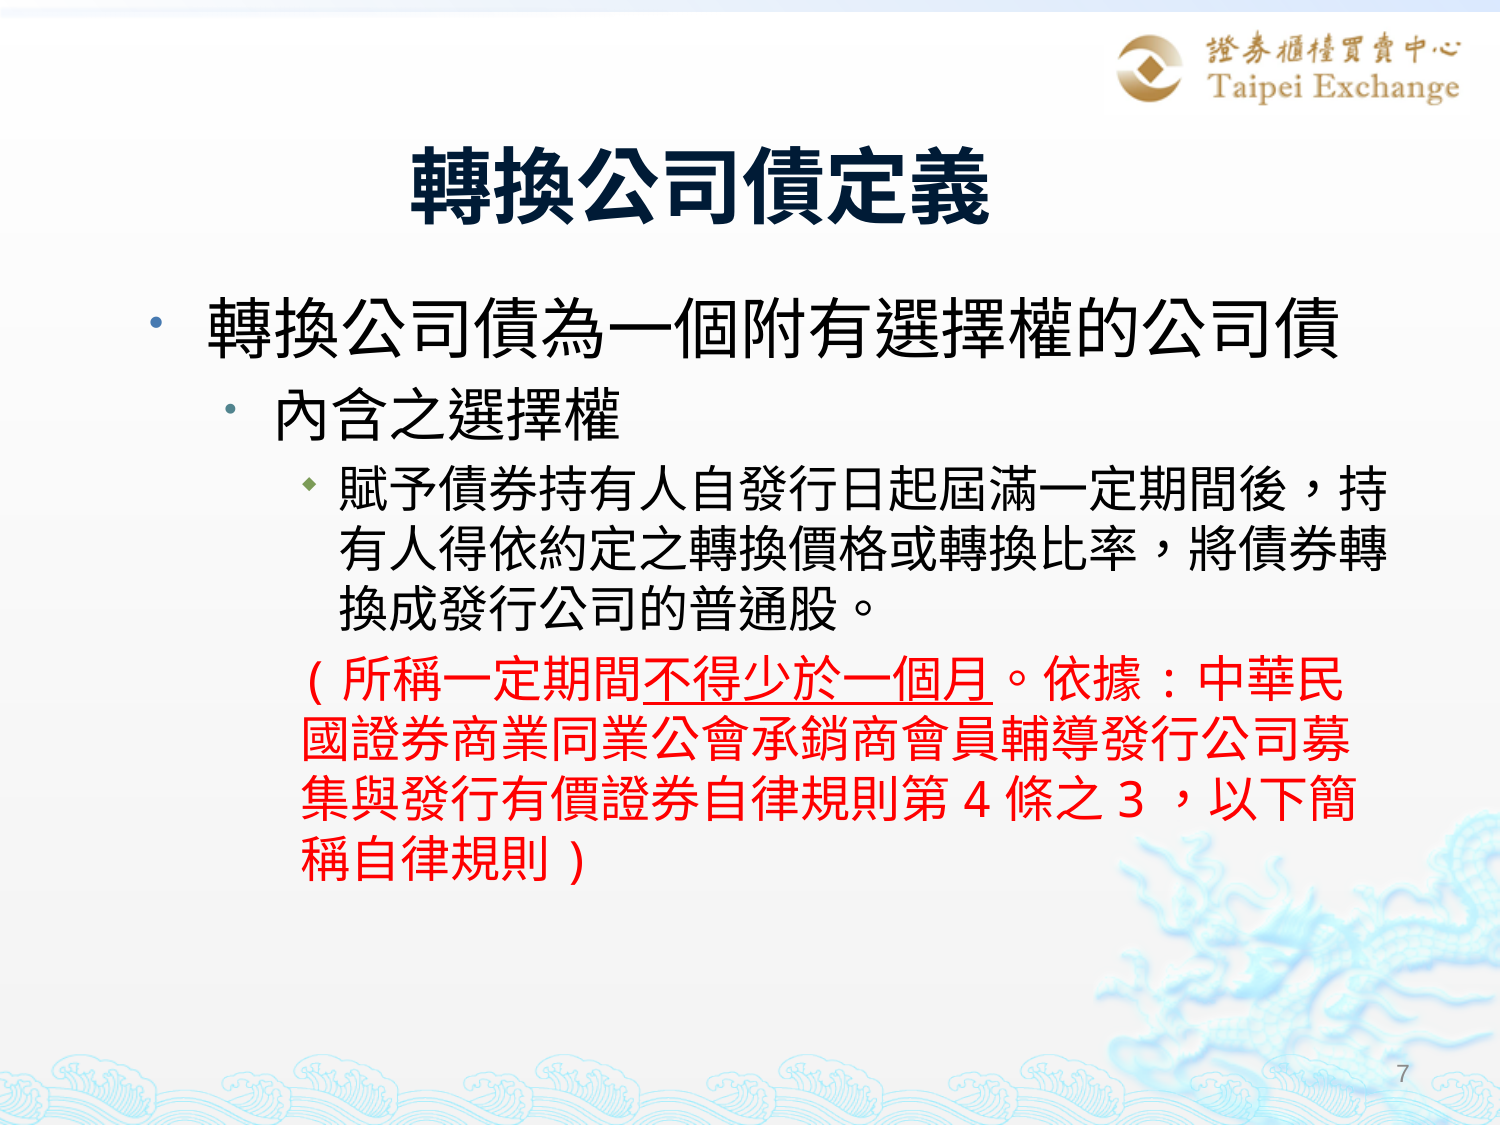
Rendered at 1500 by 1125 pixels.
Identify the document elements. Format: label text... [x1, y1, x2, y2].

picture [1103, 18, 1471, 115]
title 轉換公司債定義 [100, 90, 1376, 278]
list 轉換公司債為一個附有選擇權的公司債 內含之選擇權 賦予債券持有人自發行日起屆滿一定期間後，持有人得依約定之轉換價格或轉換比率，將債券轉換成發行公司的普通股。 (所稱一定期間不得少於一個月。依據:中華民國證券商業同業公會承銷商會員輔導發行公司募集與發行有價證券自律規則第4條之3，以下簡稱自律規則) [135, 278, 1411, 954]
slide_number 7 [1074, 1042, 1425, 1103]
